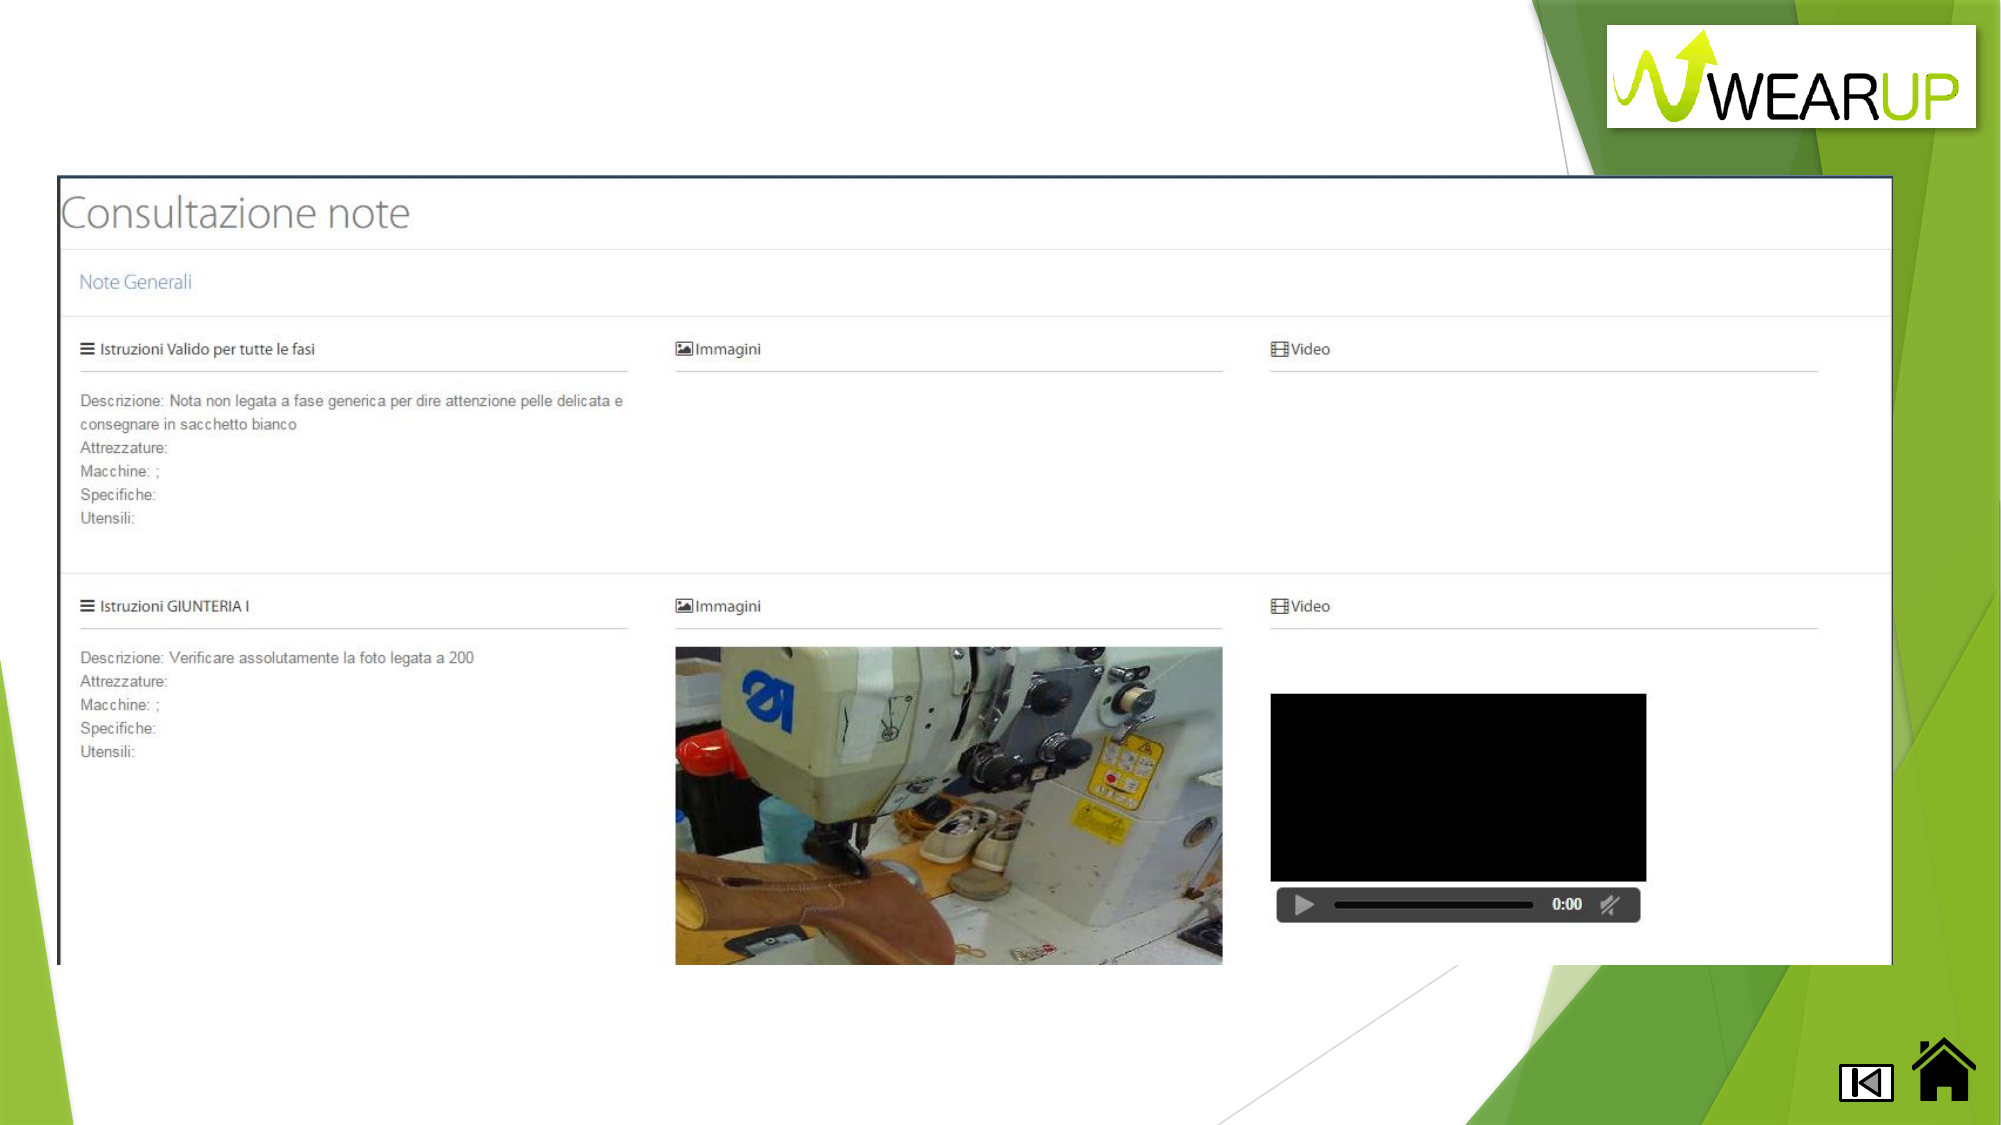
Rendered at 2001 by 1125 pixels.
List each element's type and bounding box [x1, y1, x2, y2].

picture [57, 175, 1893, 966]
text_box [1839, 1064, 1894, 1102]
picture [1606, 24, 1976, 128]
picture [1912, 1036, 1976, 1101]
